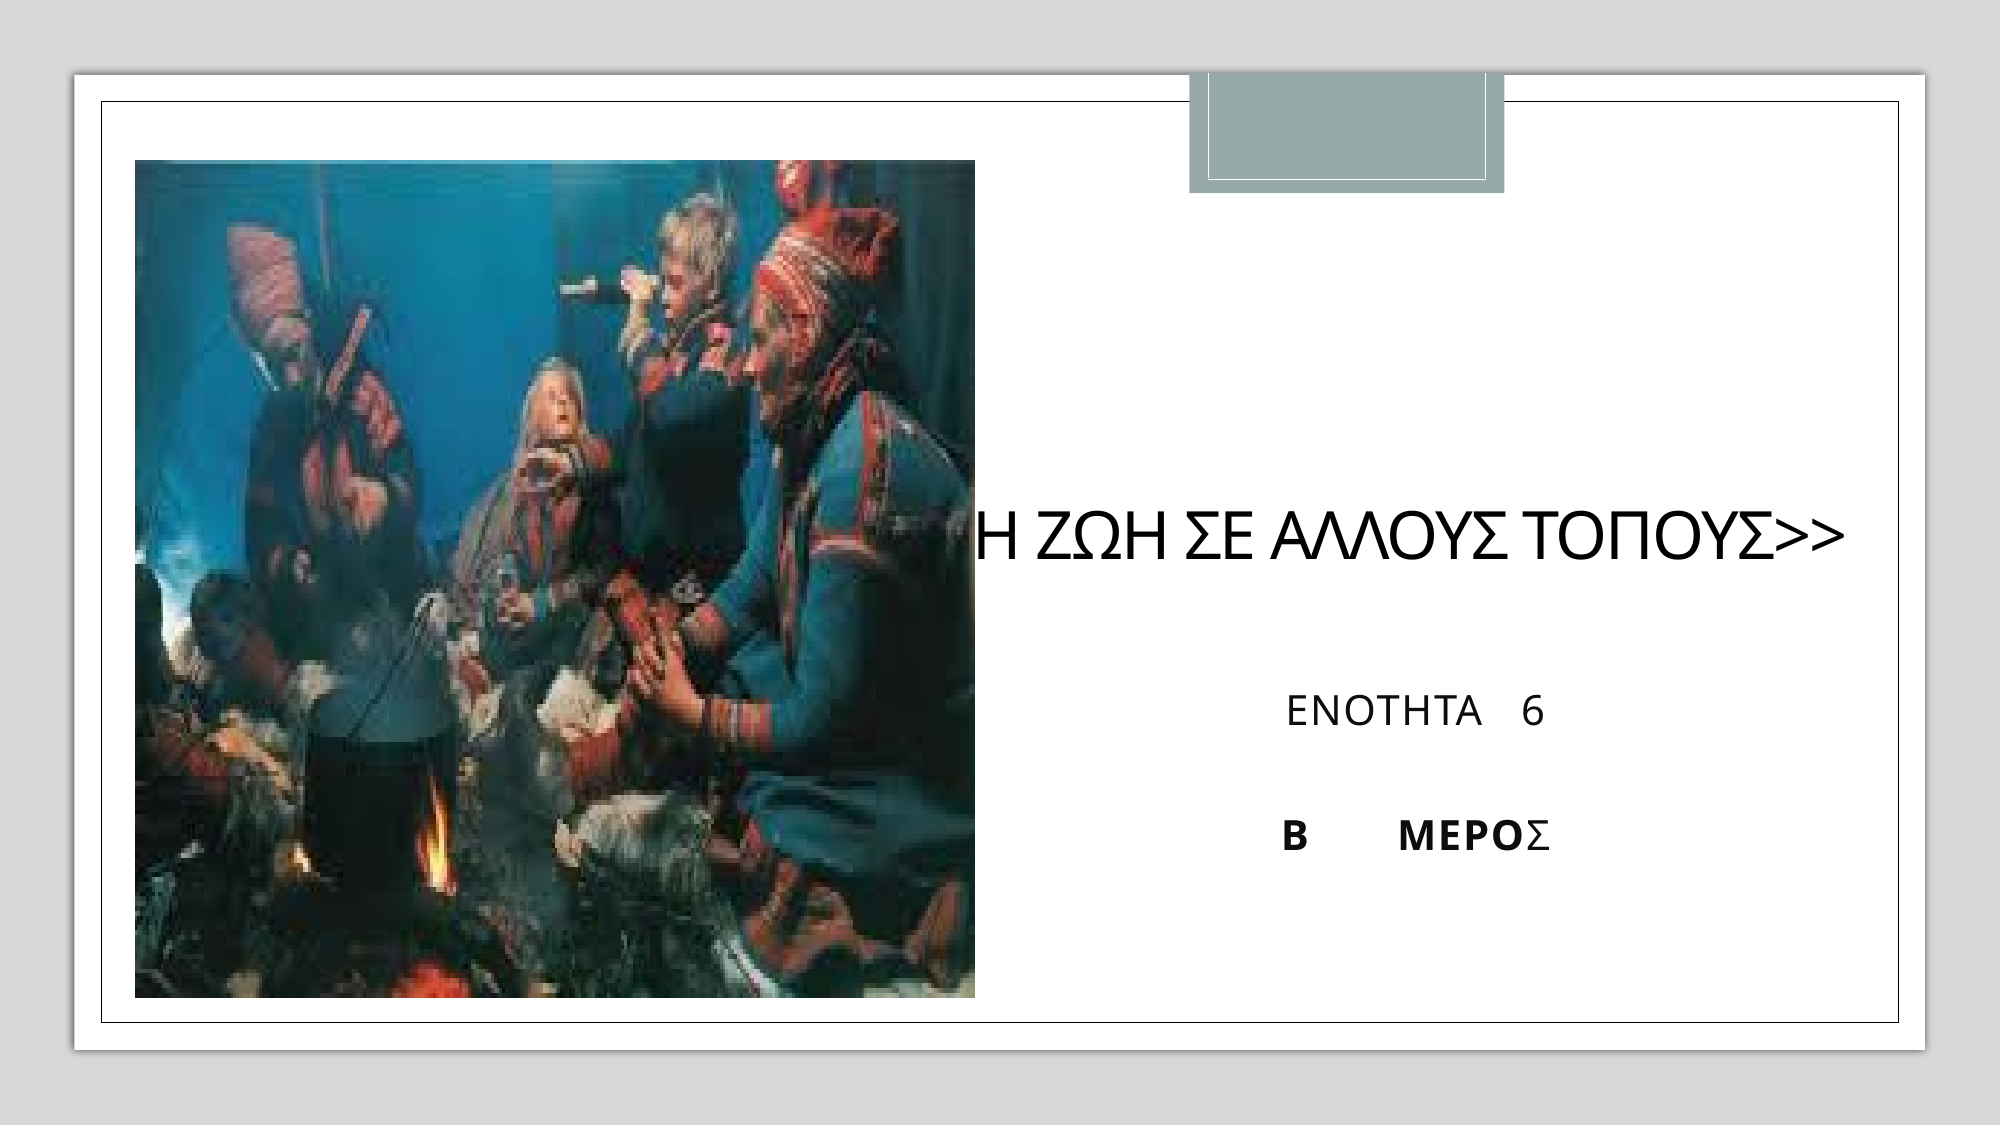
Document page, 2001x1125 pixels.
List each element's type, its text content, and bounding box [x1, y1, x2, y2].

subtitle ΕΝΟΤΗΤΑ 6 Β ΜΕΡΟΣ [1044, 676, 1787, 1007]
text_box [1188, 72, 1505, 194]
text_box [74, 74, 1925, 1050]
title <<Η ΖΩΗ ΣΕ ΑΛΛΟΥΣ ΤΟΠΟΥΣ>> [980, 355, 1866, 723]
picture [135, 160, 975, 998]
text_box [101, 101, 1899, 1023]
text_box [0, 0, 2000, 1125]
